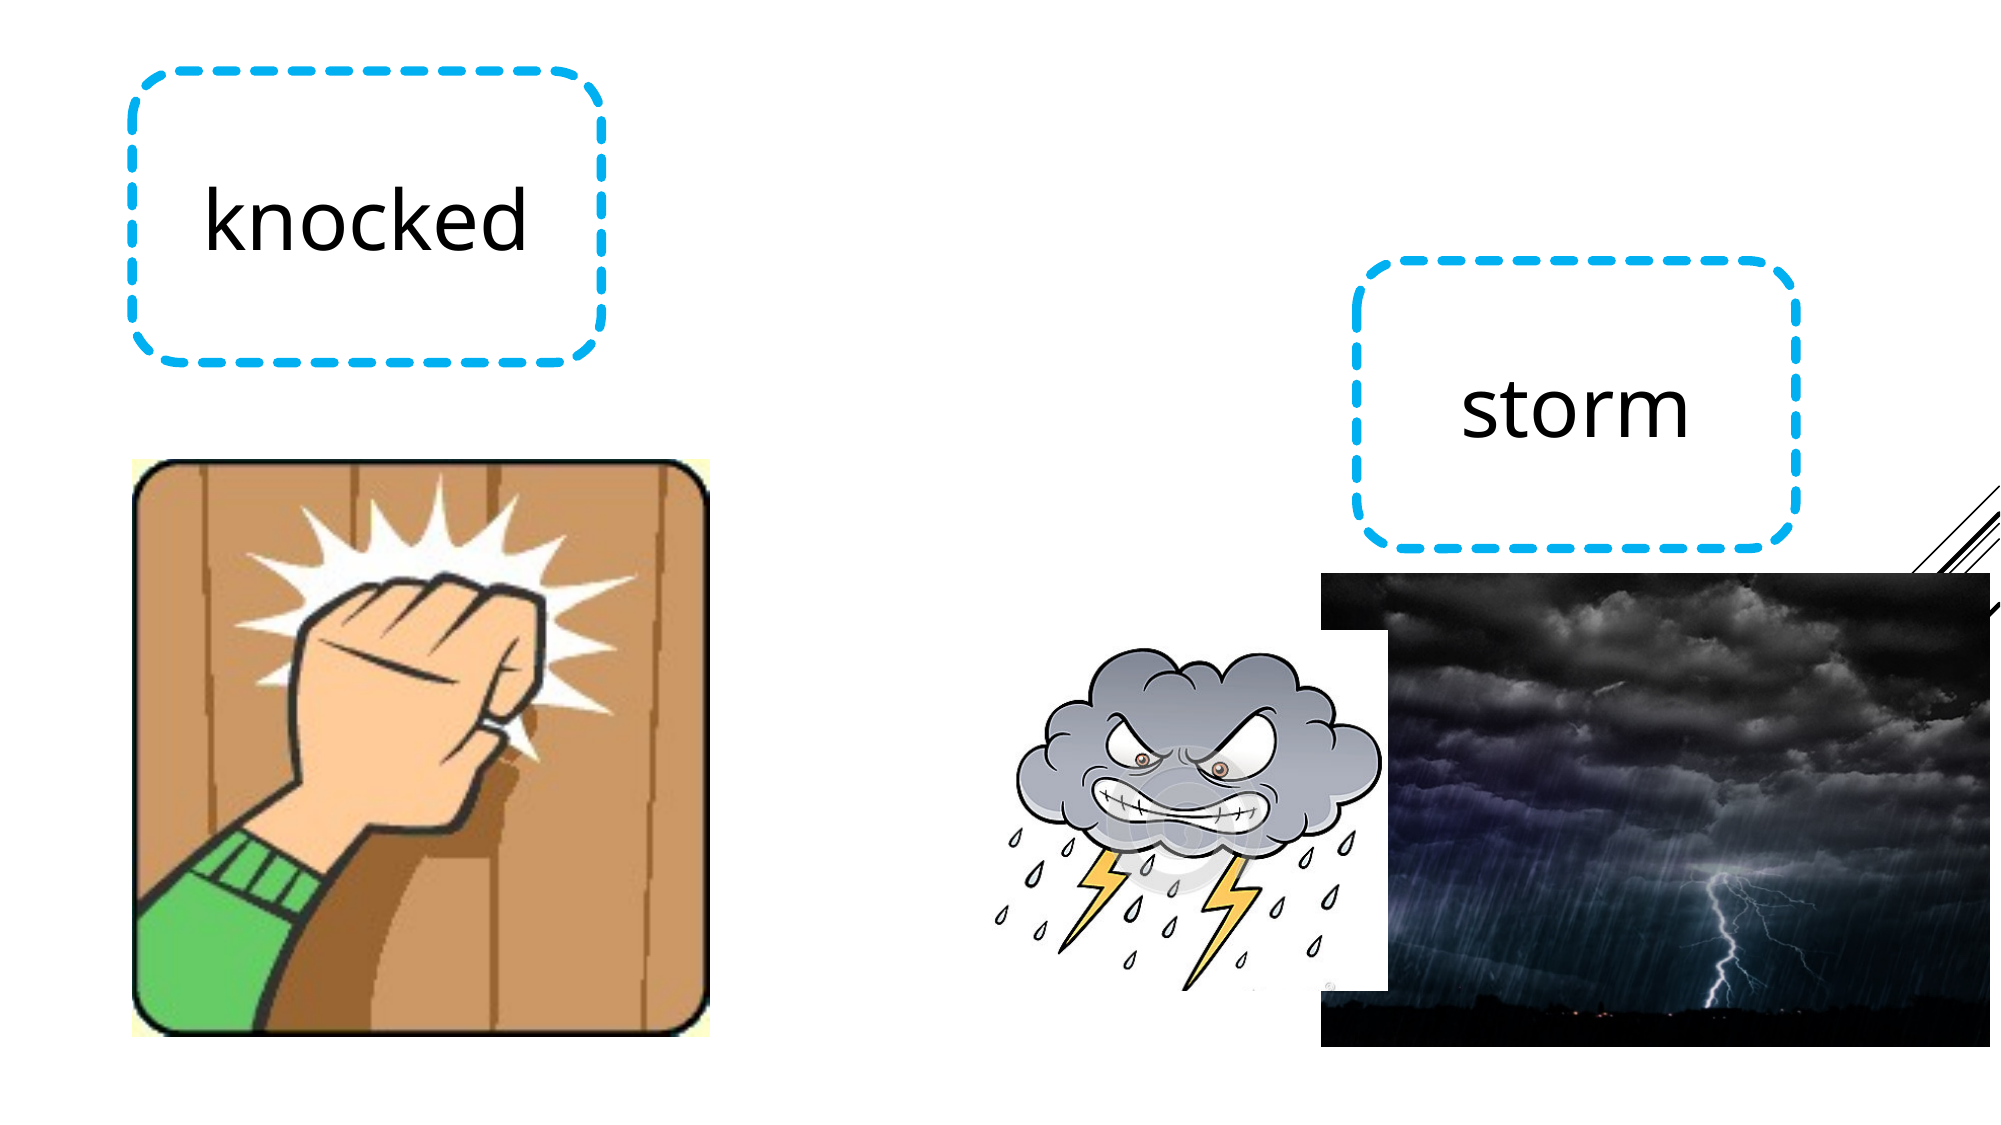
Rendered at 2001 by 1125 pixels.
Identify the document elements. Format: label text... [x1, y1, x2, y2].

picture [131, 459, 710, 1037]
text_box storm [1355, 259, 1798, 550]
picture [983, 573, 1990, 1047]
text_box knocked [130, 69, 603, 364]
